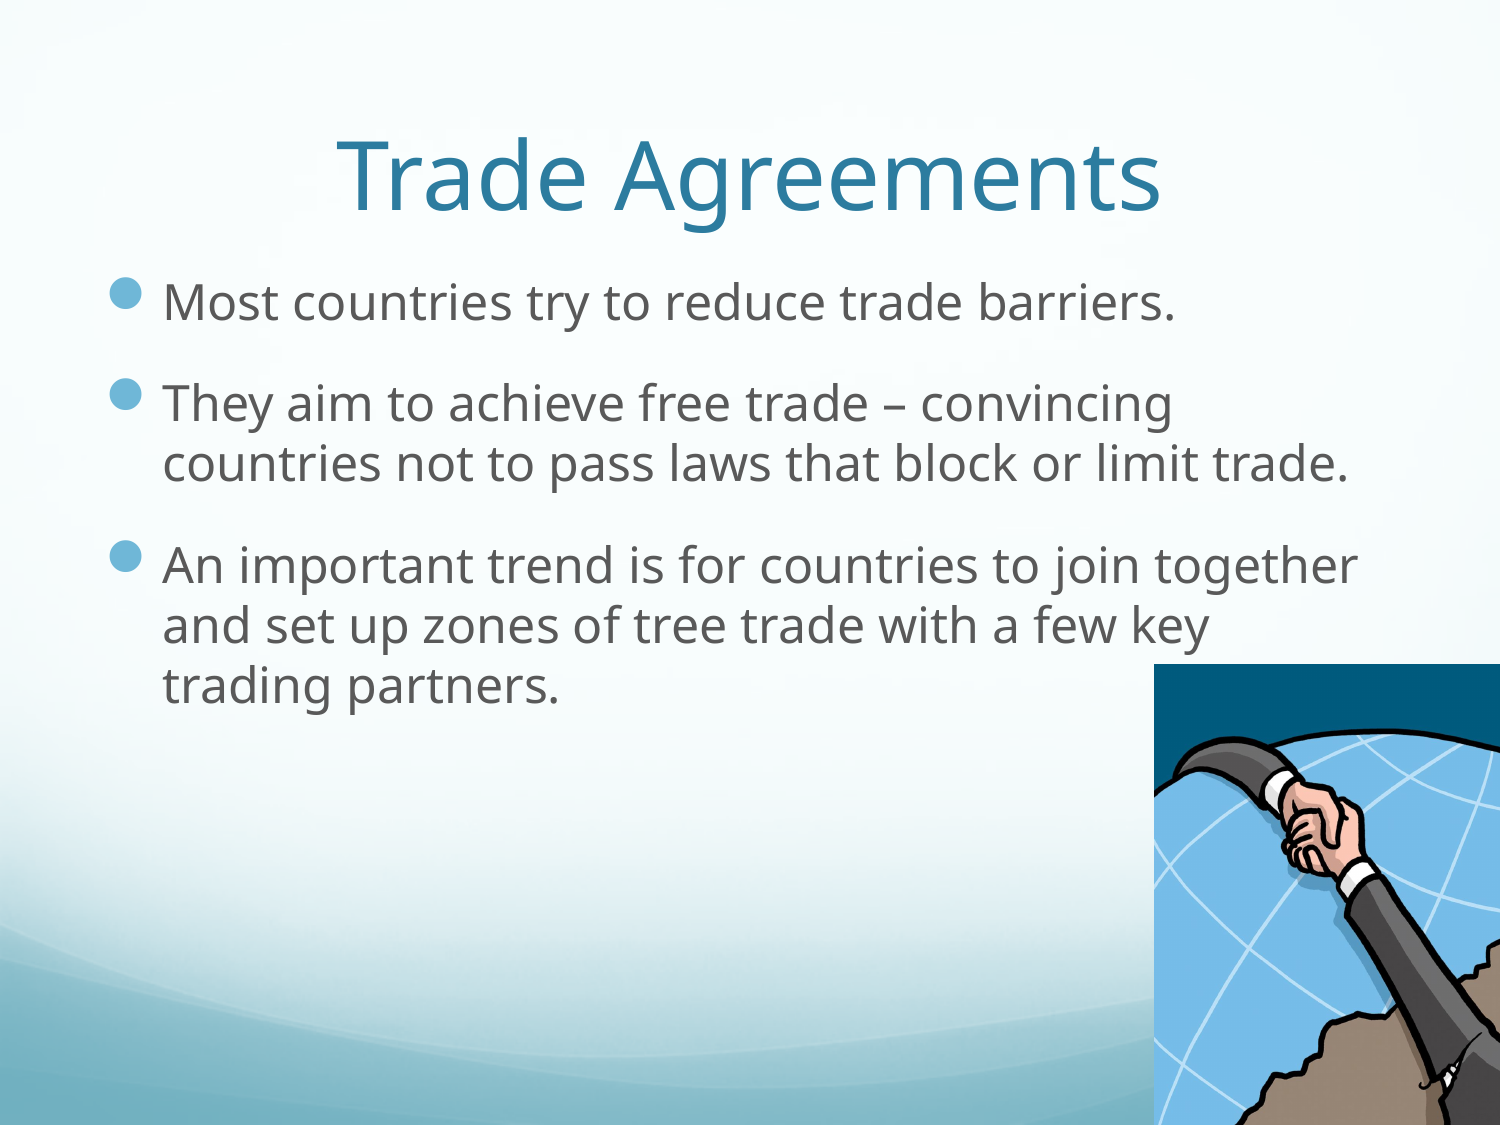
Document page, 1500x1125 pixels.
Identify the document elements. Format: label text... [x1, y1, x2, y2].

title Trade Agreements [90, 17, 1410, 237]
list Most countries try to reduce trade barriers. They aim to achieve free trade – convincing countries not to pass laws that block or limit trade. An important trend is for countries to join together and set up zones of tree trade with a few key trading partners. [90, 262, 1410, 1064]
picture [1153, 729, 1500, 1125]
